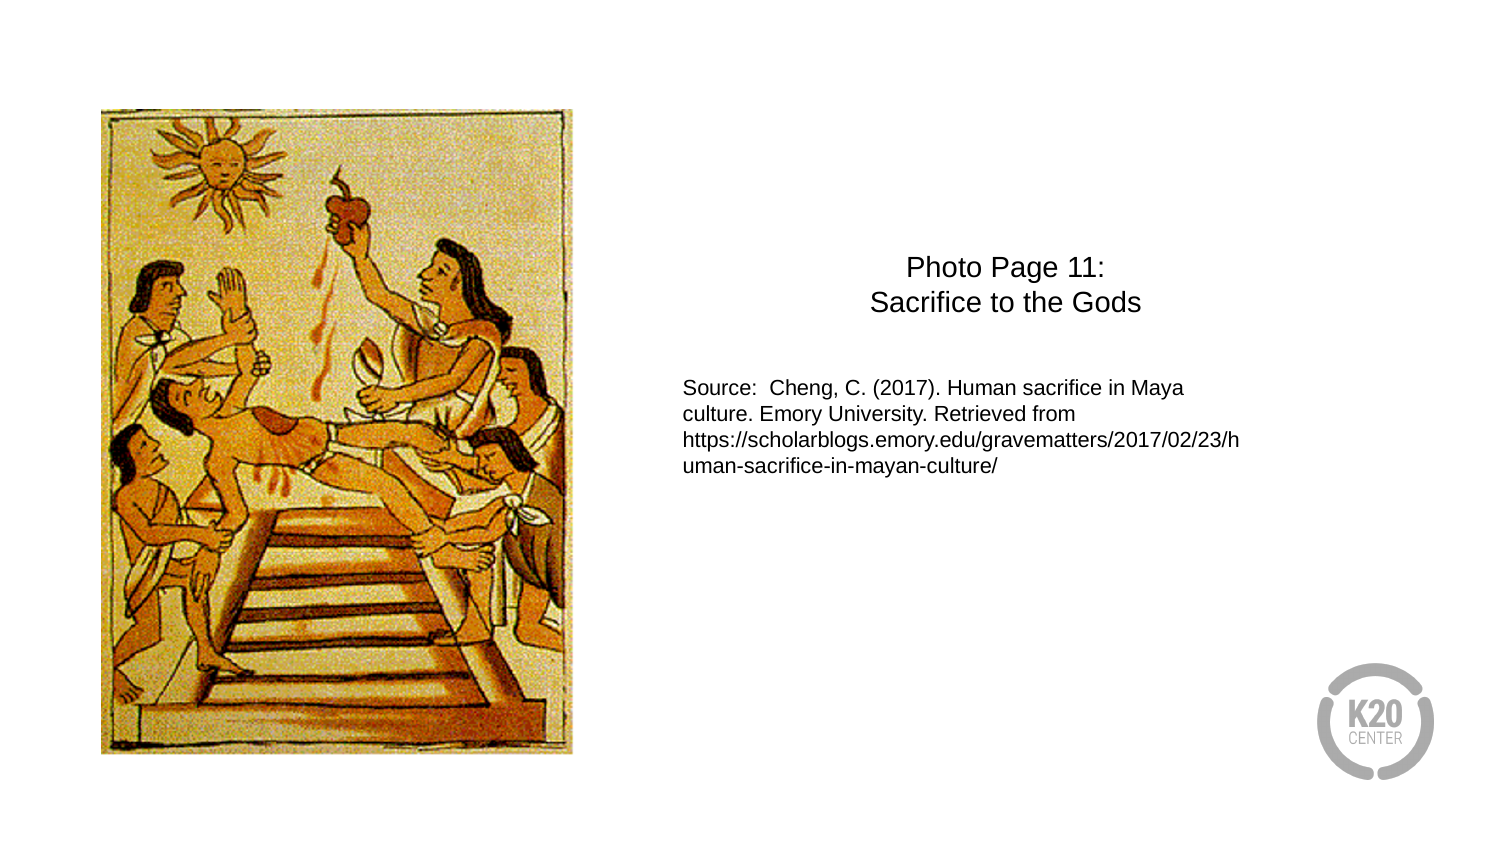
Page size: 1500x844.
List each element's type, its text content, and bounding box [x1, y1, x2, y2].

picture [1300, 646, 1451, 797]
picture [91, 90, 591, 775]
text_box Source: Cheng, C. (2017). Human sacrifice in Maya culture. Emory University. Retrieved from https://scholarblogs.emory.edu/gravematters/2017/02/23/human-sacrifice-in-mayan-culture/ [667, 366, 1259, 521]
text_box Photo Page 11: Sacrifice to the Gods [718, 241, 1294, 326]
